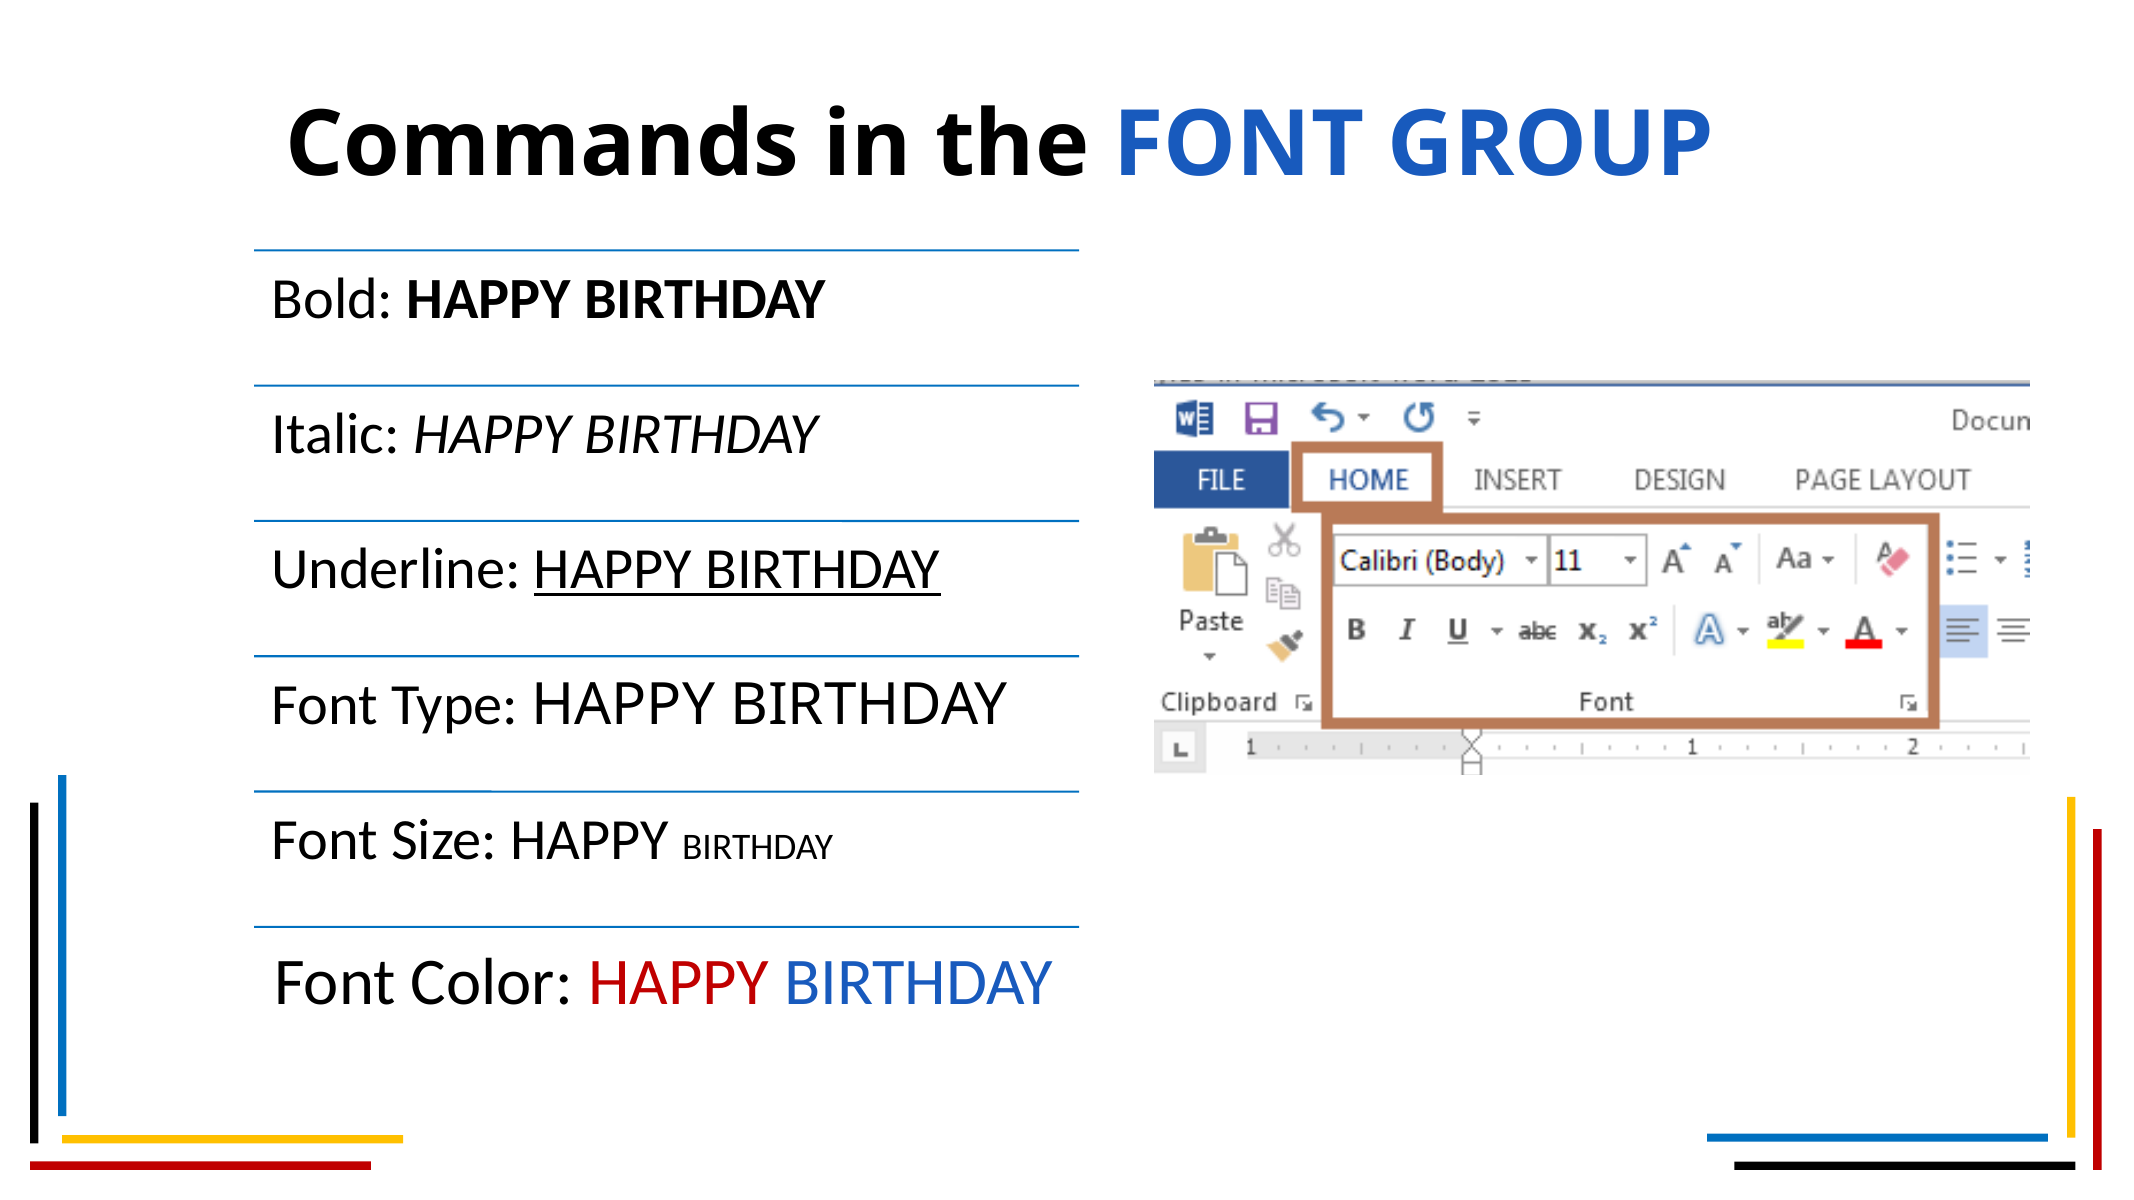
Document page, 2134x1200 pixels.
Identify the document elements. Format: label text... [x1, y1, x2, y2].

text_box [254, 249, 1080, 1063]
title Commands in the FONT GROUP [99, 45, 1900, 233]
picture [1154, 380, 2030, 775]
